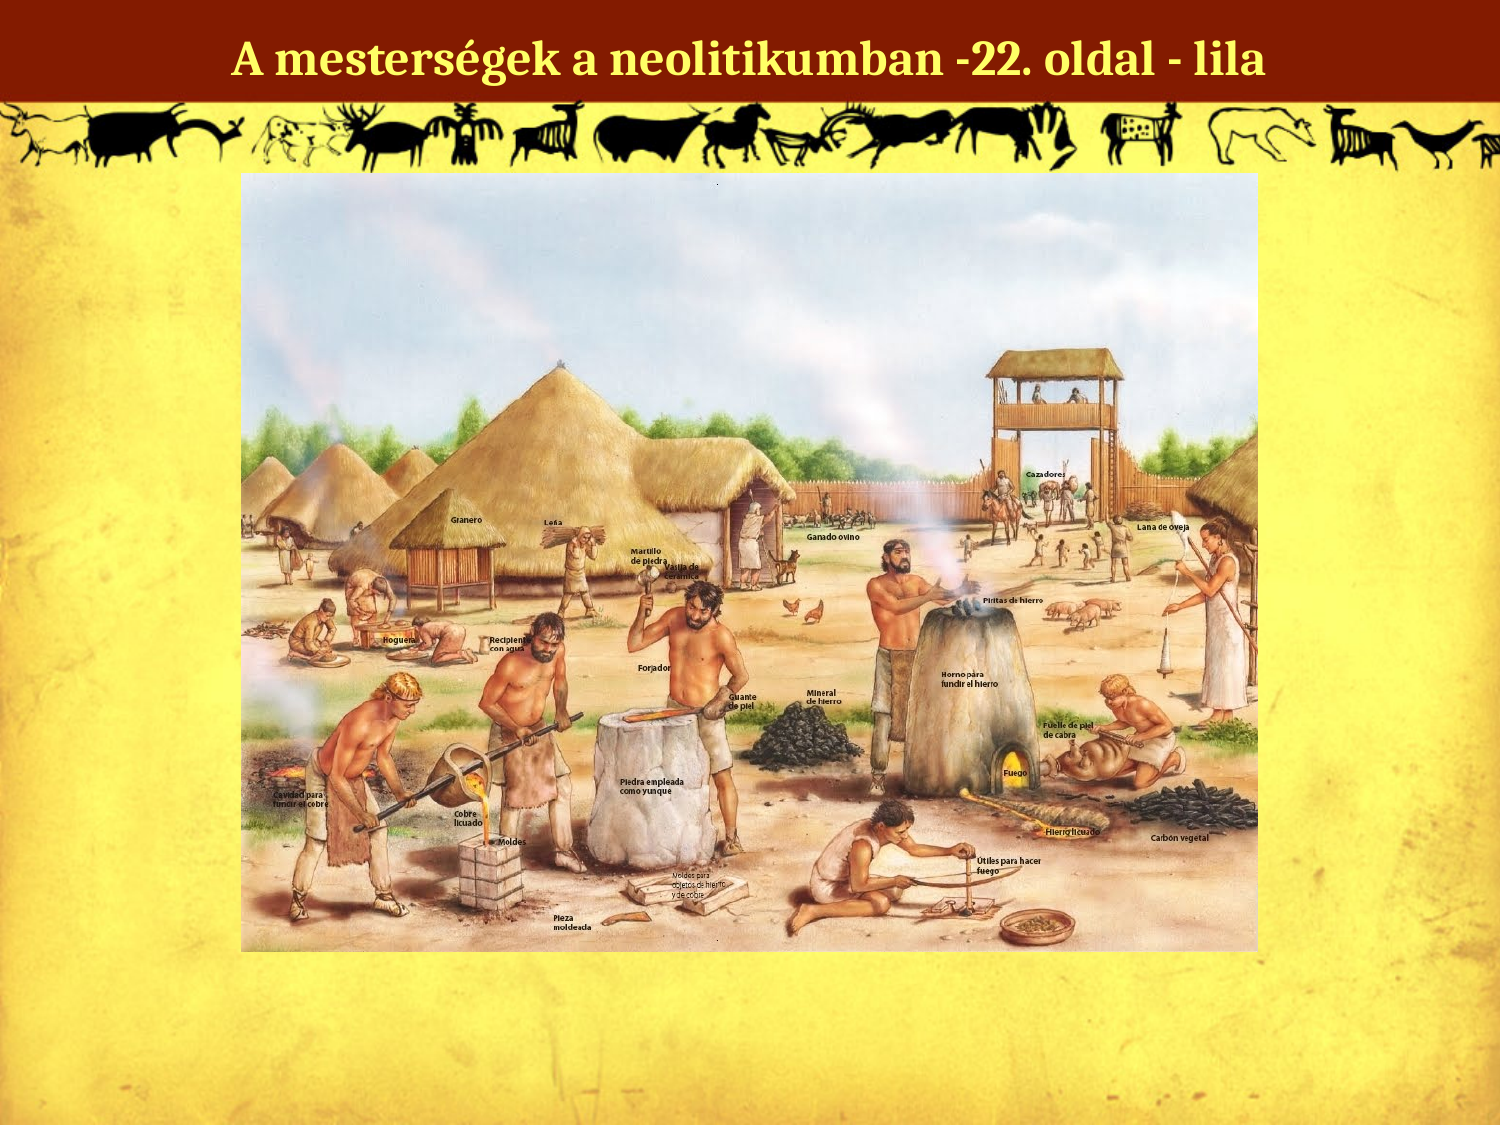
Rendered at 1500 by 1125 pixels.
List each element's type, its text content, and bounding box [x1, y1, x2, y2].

title A mesterségek a neolitikumban -22. oldal - lila [75, 21, 1424, 90]
picture [0, 0, 1500, 1125]
